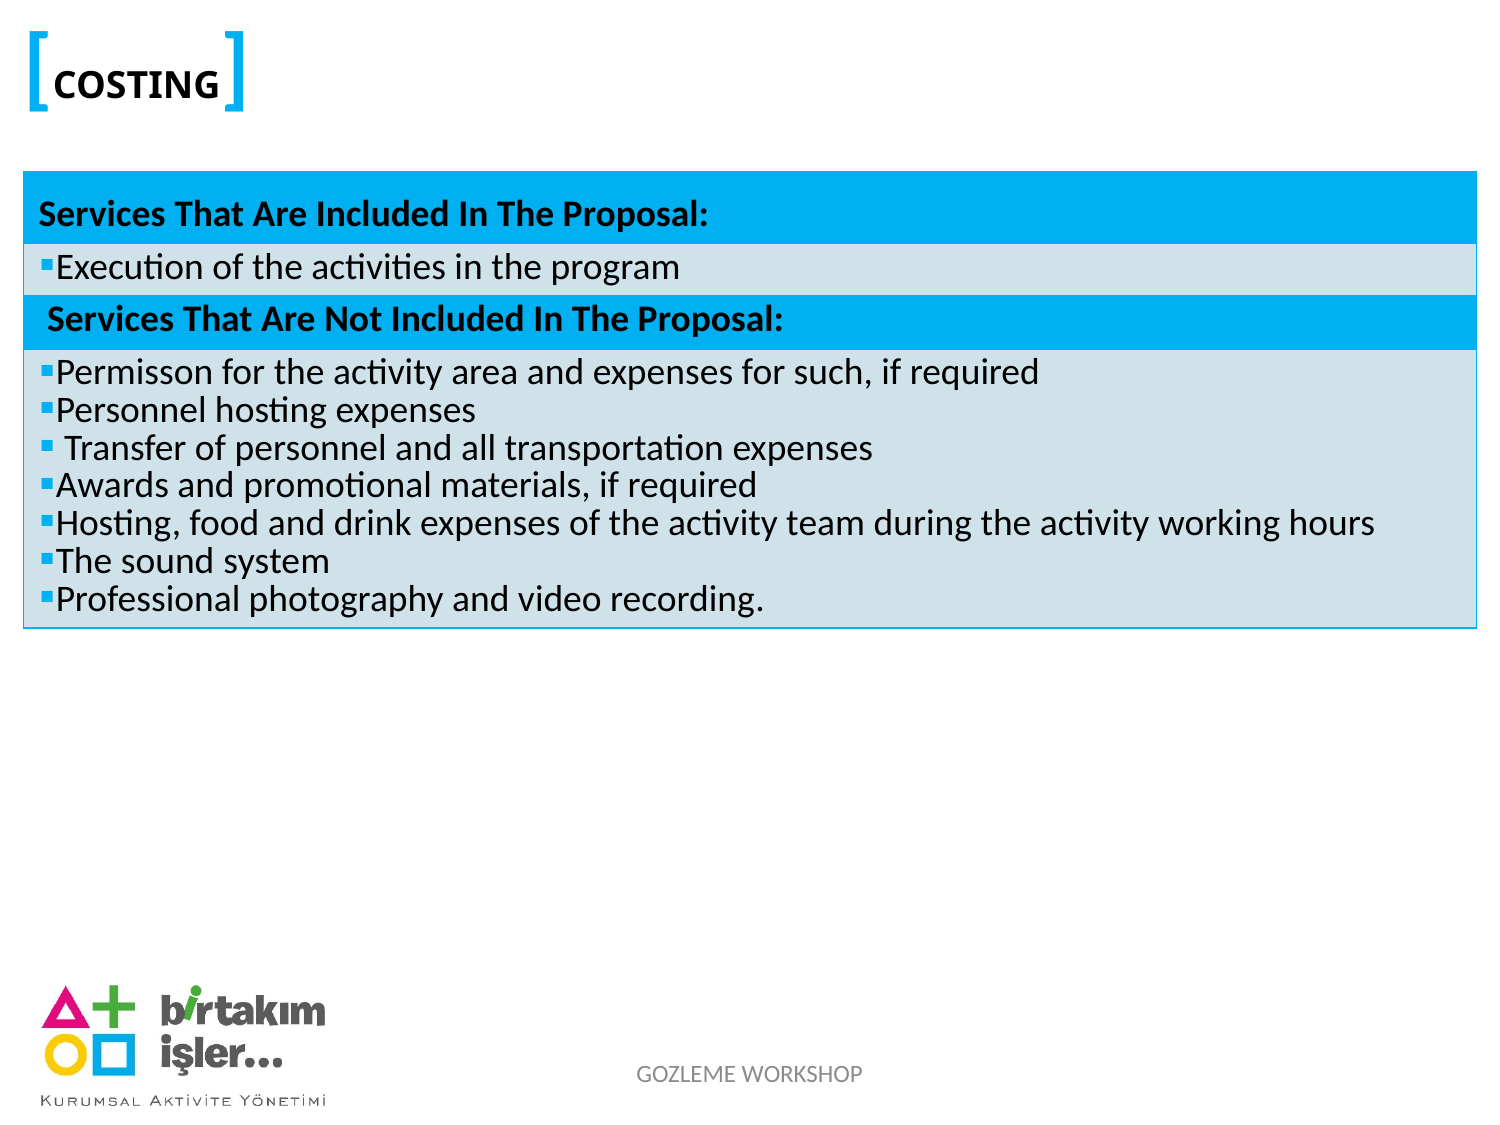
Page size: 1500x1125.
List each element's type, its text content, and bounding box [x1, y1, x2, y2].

table_cell Permisson for the activity area and expenses for such, if required Personnel hosting expenses Transfer of personnel and all transportation expenses Awards and promotional materials, if required Hosting, food and drink expenses of the activity team during the activity working hours The sound system Professional photography and video recording. [24, 350, 1476, 627]
table_cell Services That Are Not Included In The Proposal: [24, 297, 1476, 348]
table_header Services That Are Included In The Proposal: [24, 173, 1476, 242]
text_box [COSTING] [8, 0, 266, 125]
table_cell Execution of the activities in the program [24, 244, 1476, 295]
picture [41, 985, 326, 1107]
footer GOZLEME WORKSHOP [512, 1042, 988, 1103]
